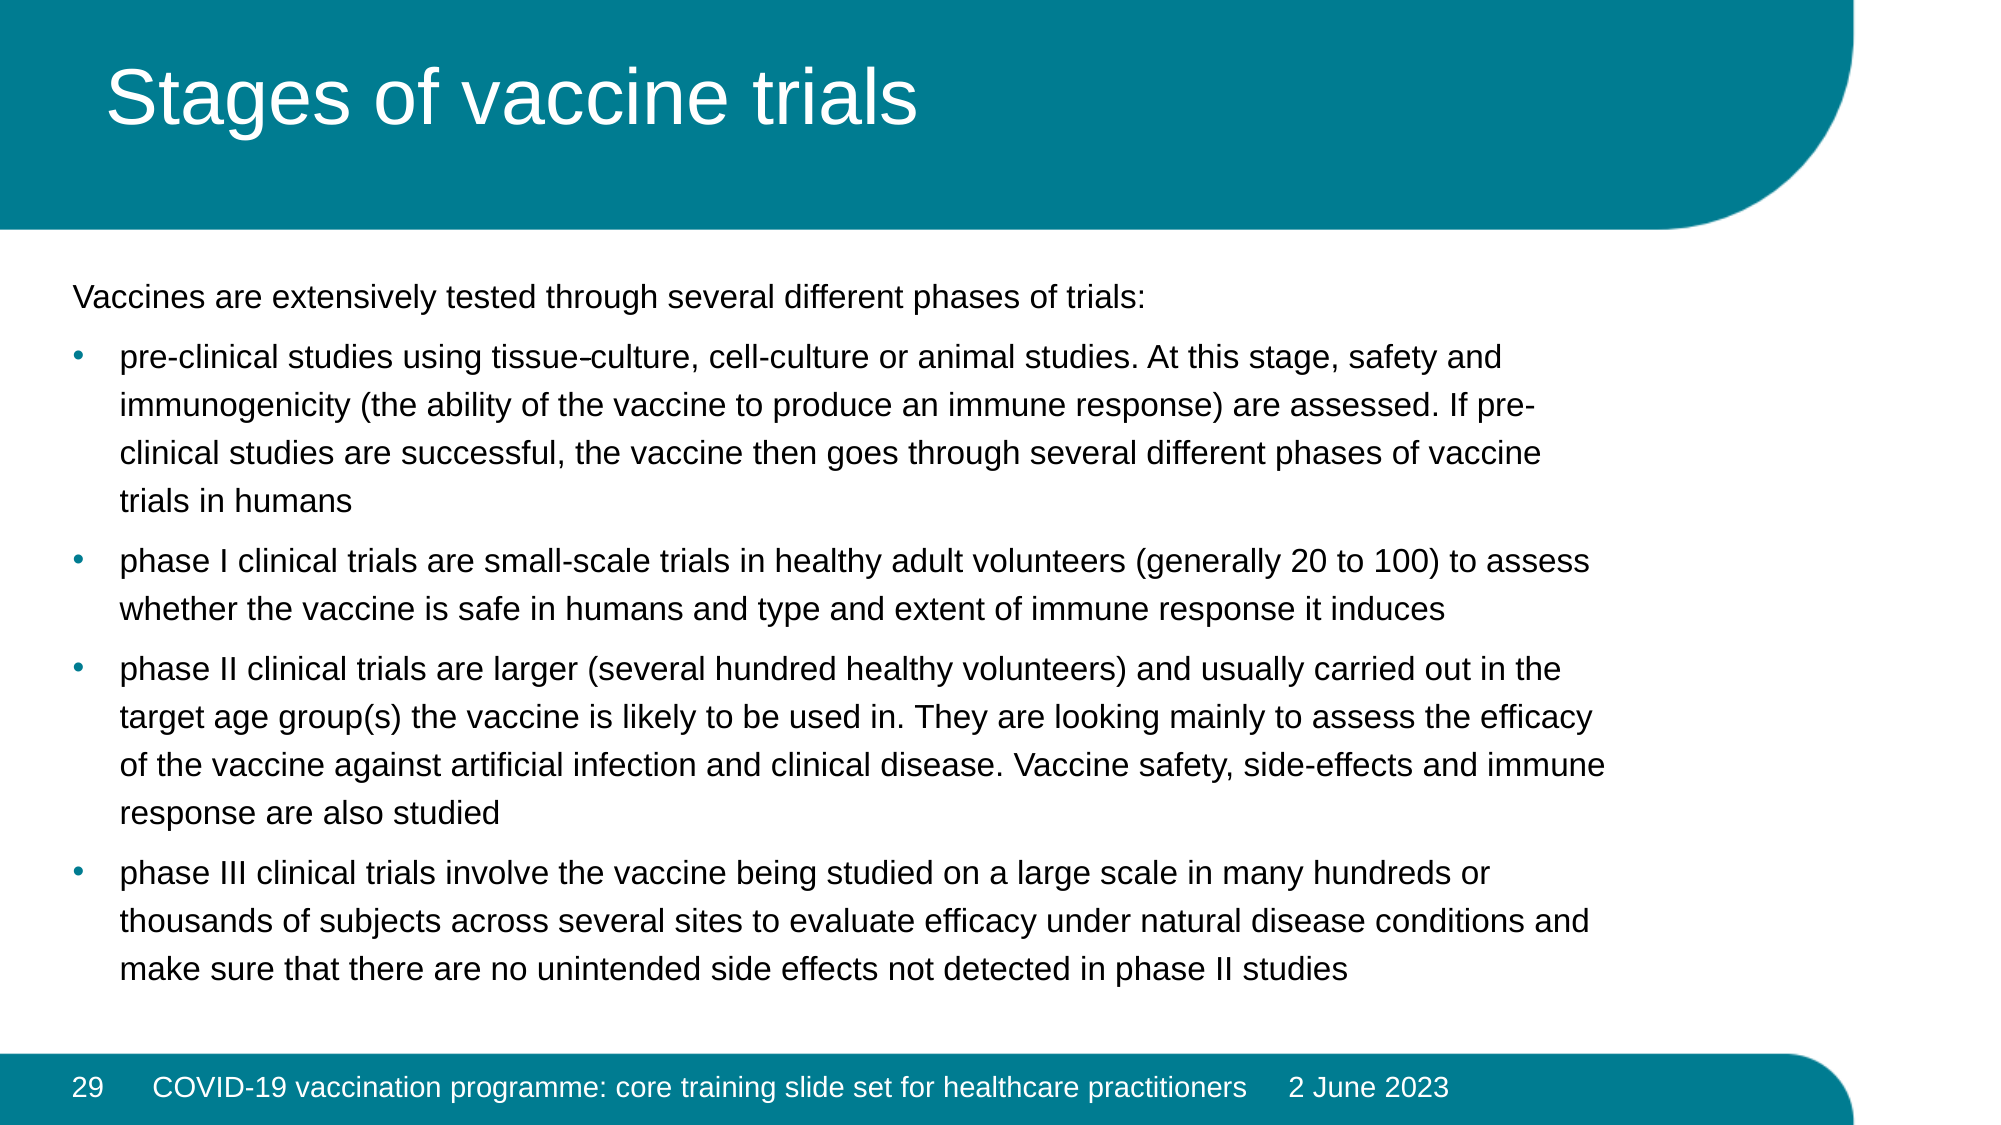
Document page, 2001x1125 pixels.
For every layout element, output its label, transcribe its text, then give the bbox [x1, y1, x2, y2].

footer COVID-19 vaccination programme: core training slide set for healthcare practitioners 2 June 2023 [137, 1056, 1780, 1116]
list Vaccines are extensively tested through several different phases of trials: pre-clinical studies using tissue-culture, cell-culture or animal studies. At this stage, safety and immunogenicity (the ability of the vaccine to produce an immune response) are assessed. If pre-clinical studies are successful, the vaccine then goes through several different phases of vaccine trials in humans phase I clinical trials are small-scale trials in healthy adult volunteers (generally 20 to 100) to assess whether the vaccine is safe in humans and type and extent of immune response it induces phase II clinical trials are larger (several hundred healthy volunteers) and usually carried out in the target age group(s) the vaccine is likely to be used in. They are looking mainly to assess the efficacy of the vaccine against artificial infection and clinical disease. Vaccine safety, side-effects and immune response are also studied phase III clinical trials involve the vaccine being studied on a large scale in many hundreds or thousands of subjects across several sites to evaluate efficacy under natural disease conditions and make sure that there are no unintended side effects not detected in phase II studies [57, 259, 1626, 1116]
title Stages of vaccine trials [90, 48, 1879, 197]
slide_number 29 [21, 1056, 120, 1117]
